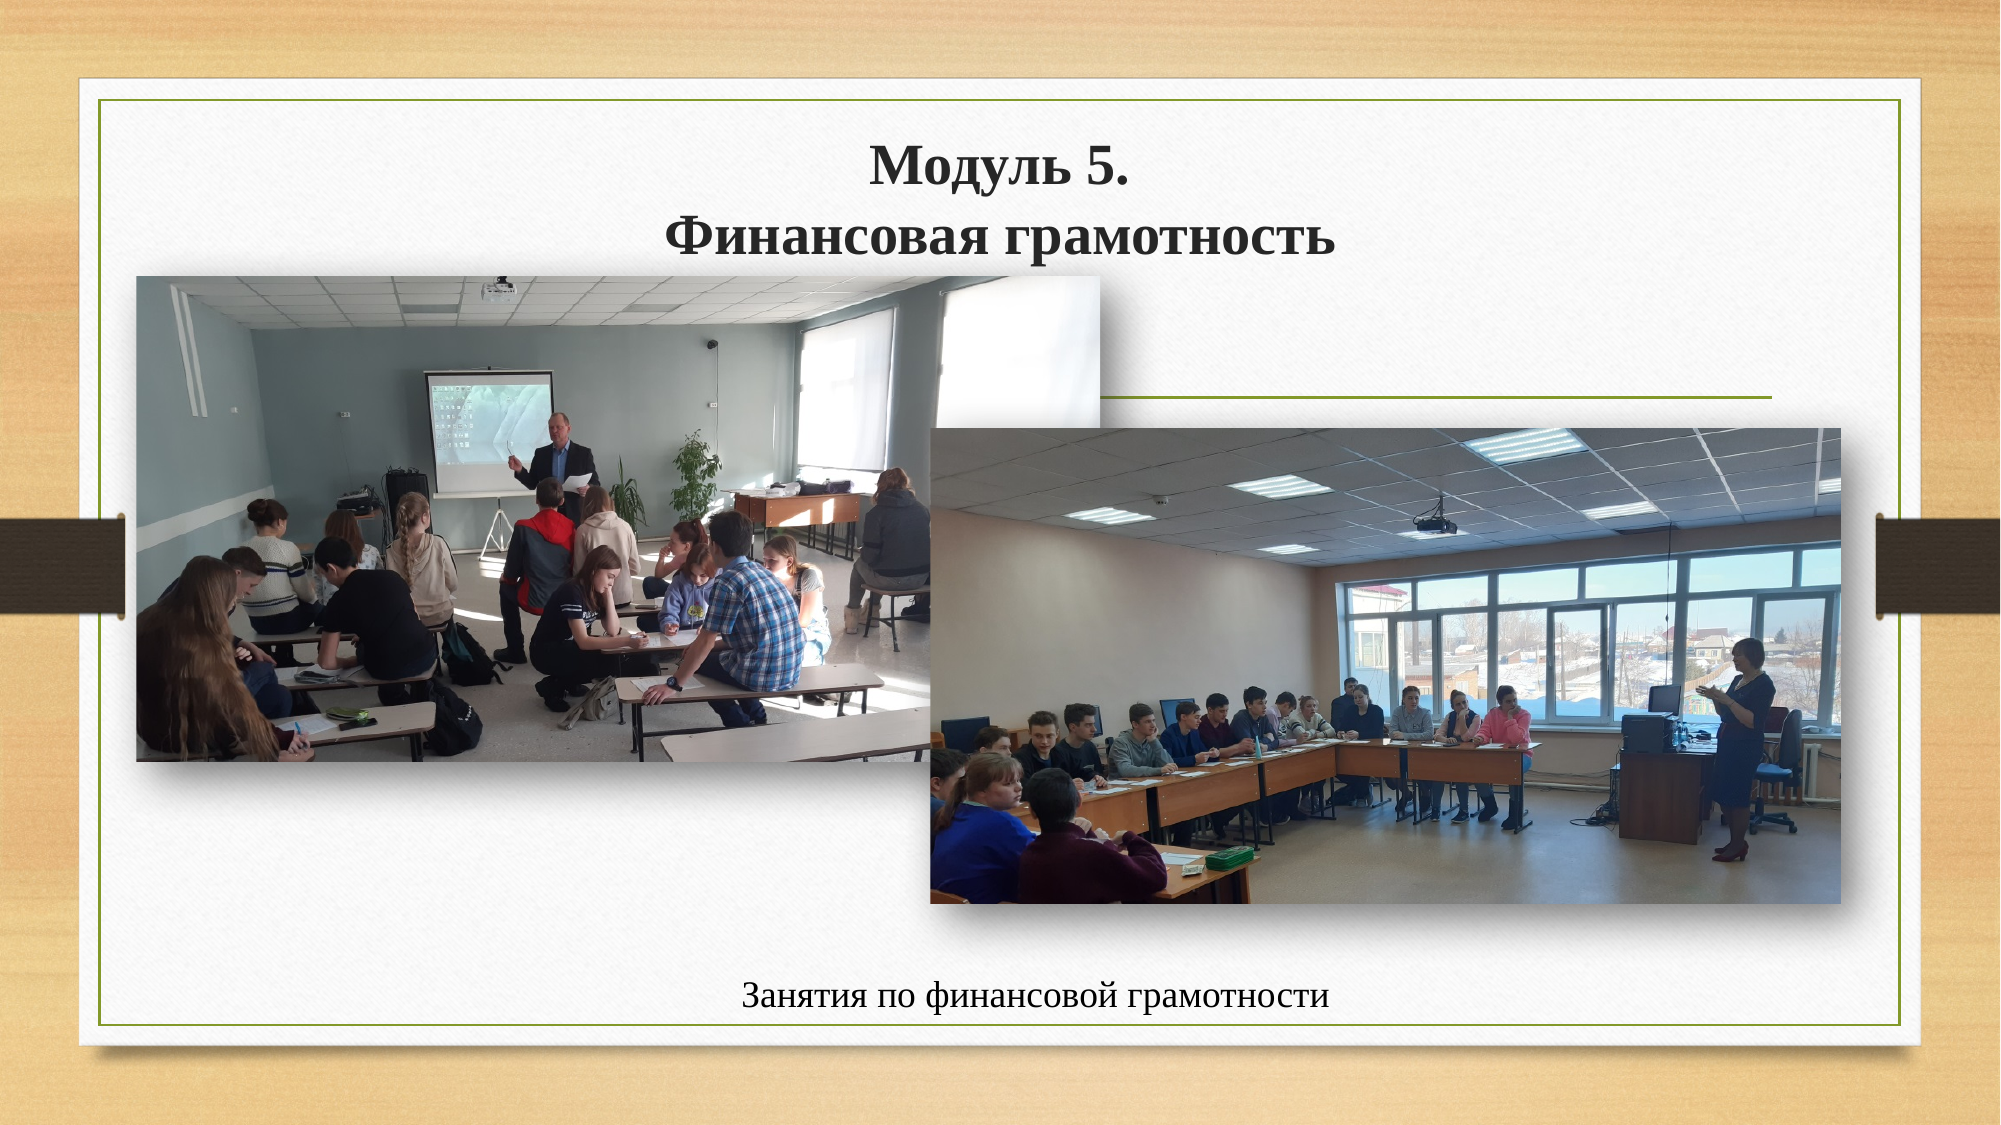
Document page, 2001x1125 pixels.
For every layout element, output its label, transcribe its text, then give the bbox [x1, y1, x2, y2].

picture [0, 0, 2001, 1125]
text_box Занятия по финансовой грамотности [136, 963, 1936, 1023]
title Модуль 5. Финансовая грамотность [212, 118, 1788, 275]
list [136, 276, 1101, 762]
